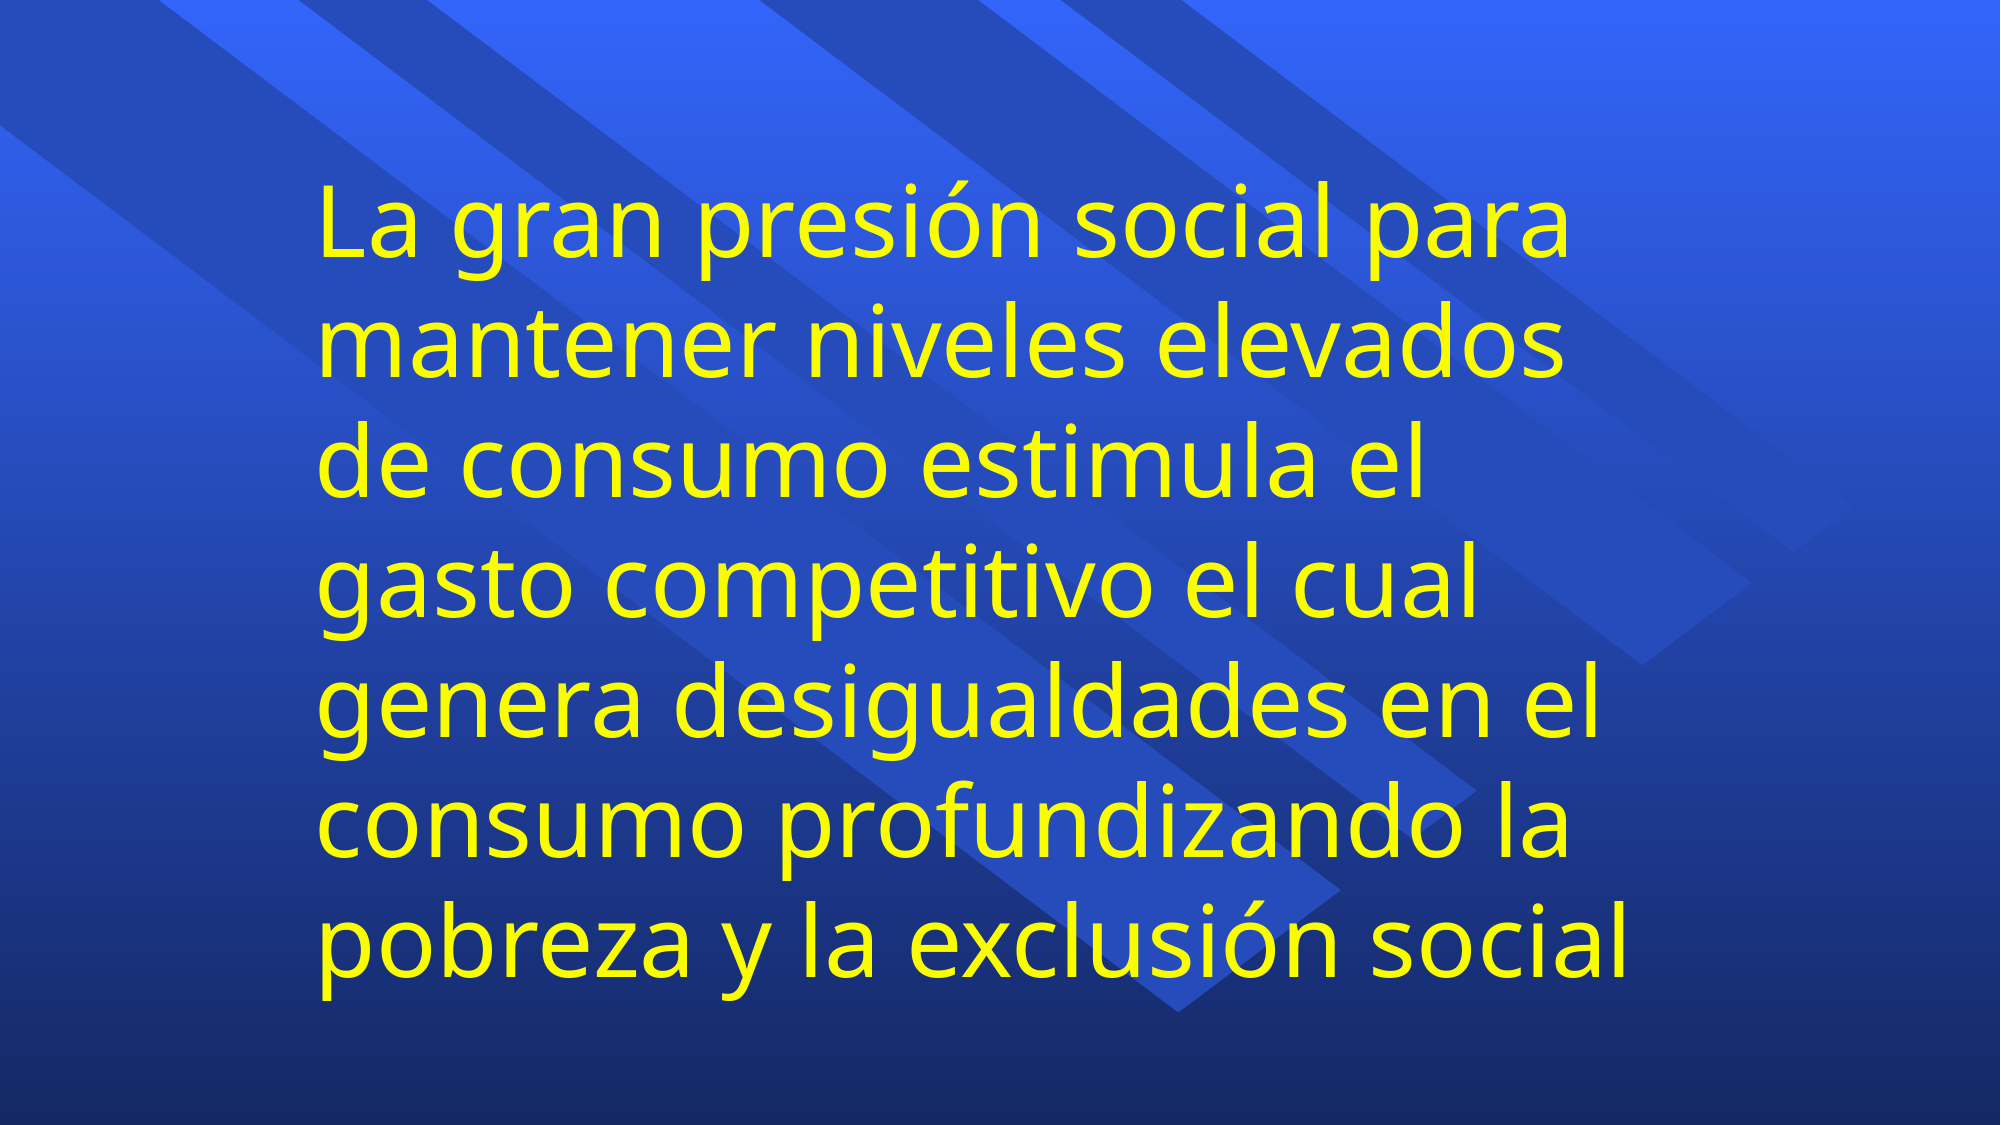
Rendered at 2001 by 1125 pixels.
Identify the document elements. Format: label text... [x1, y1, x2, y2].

text_box La gran presión social para mantener niveles elevados de consumo estimula el gasto competitivo el cual genera desigualdades en el consumo profundizando la pobreza y la exclusión social [299, 149, 1713, 1005]
